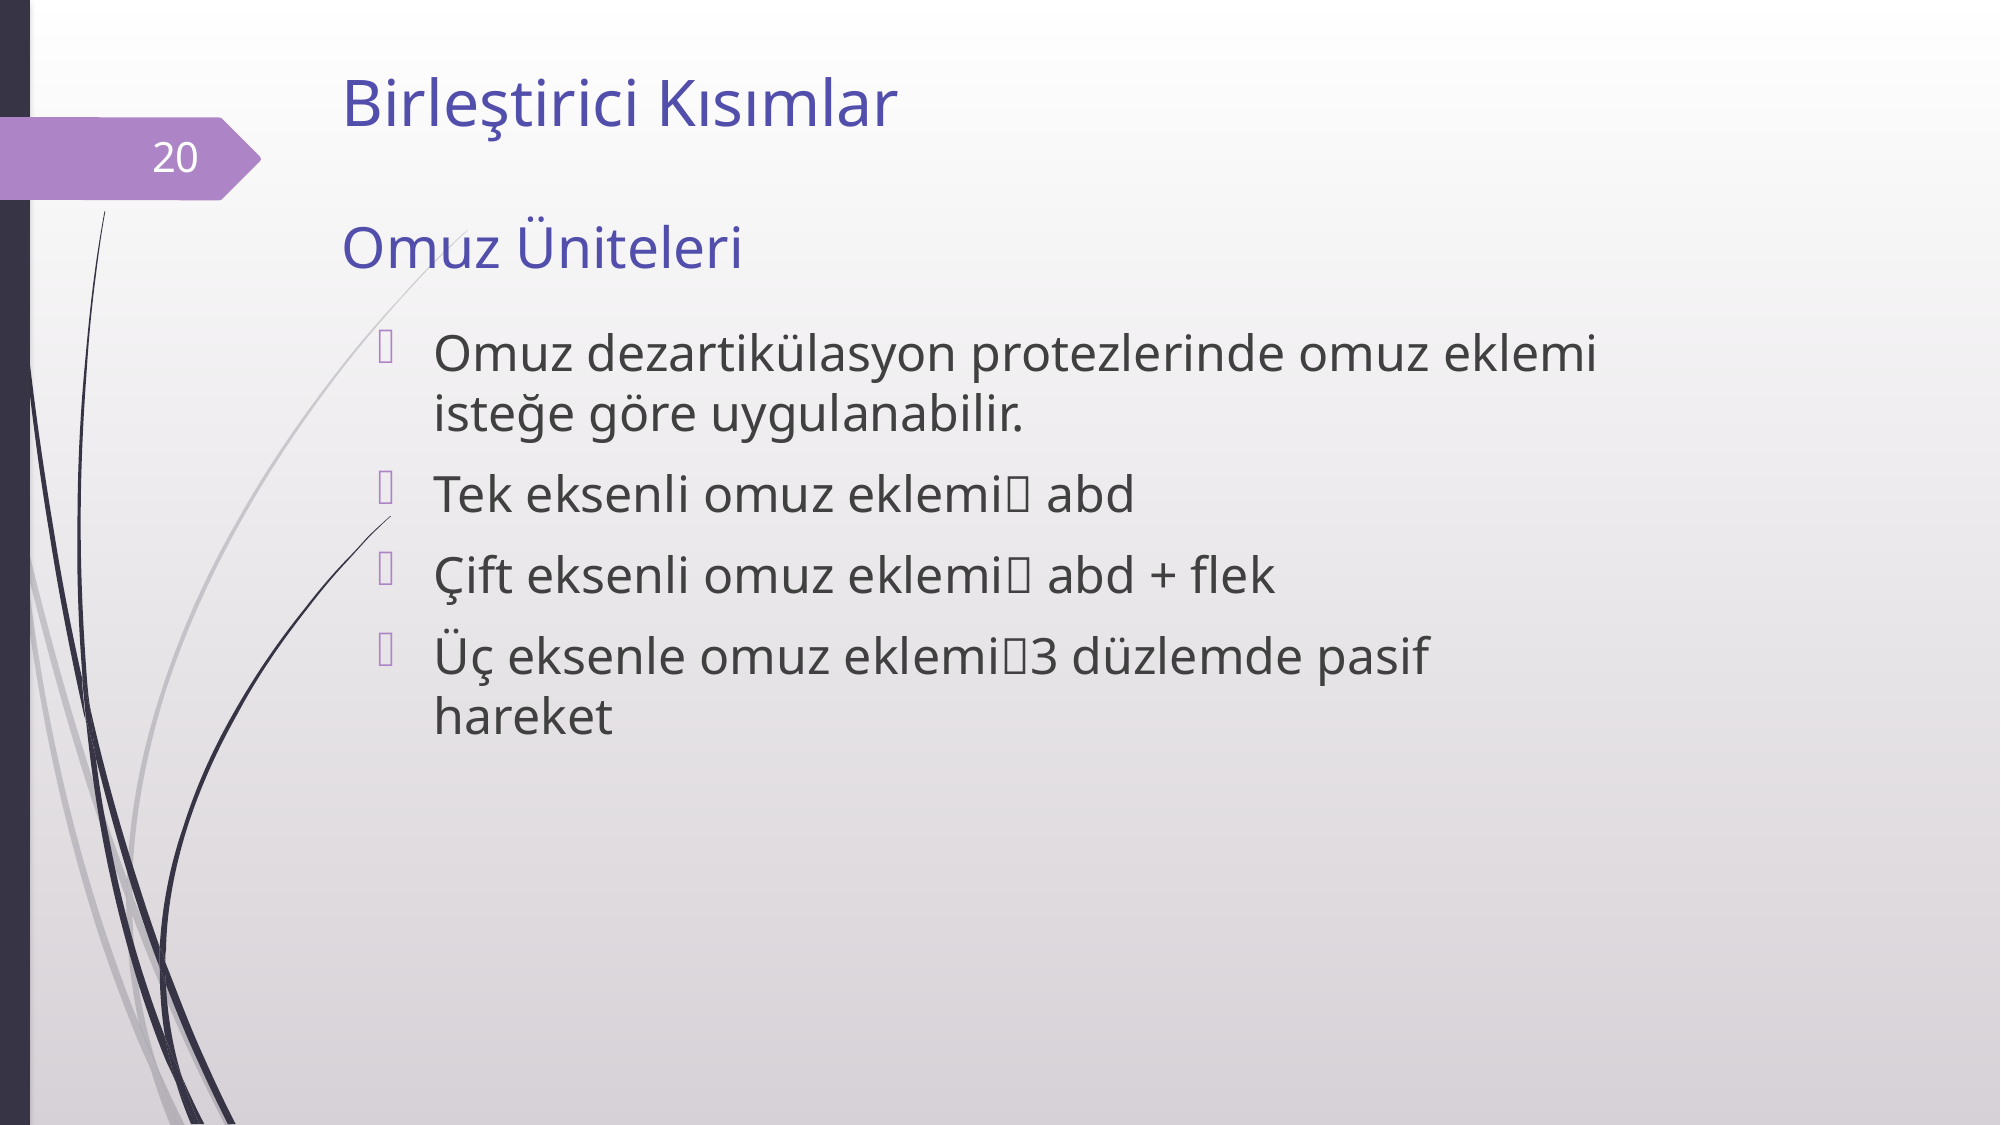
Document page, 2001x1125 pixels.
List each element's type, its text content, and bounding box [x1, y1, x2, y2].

title Birleştirici Kısımlar Omuz Üniteleri [326, 54, 1677, 290]
slide_number 20 [87, 129, 216, 190]
list Omuz dezartikülasyon protezlerinde omuz eklemi isteğe göre uygulanabilir. Tek eksenli omuz eklemi abd Çift eksenli omuz eklemi abd + flek Üç eksenle omuz eklemi3 düzlemde pasif hareket [362, 314, 1638, 975]
